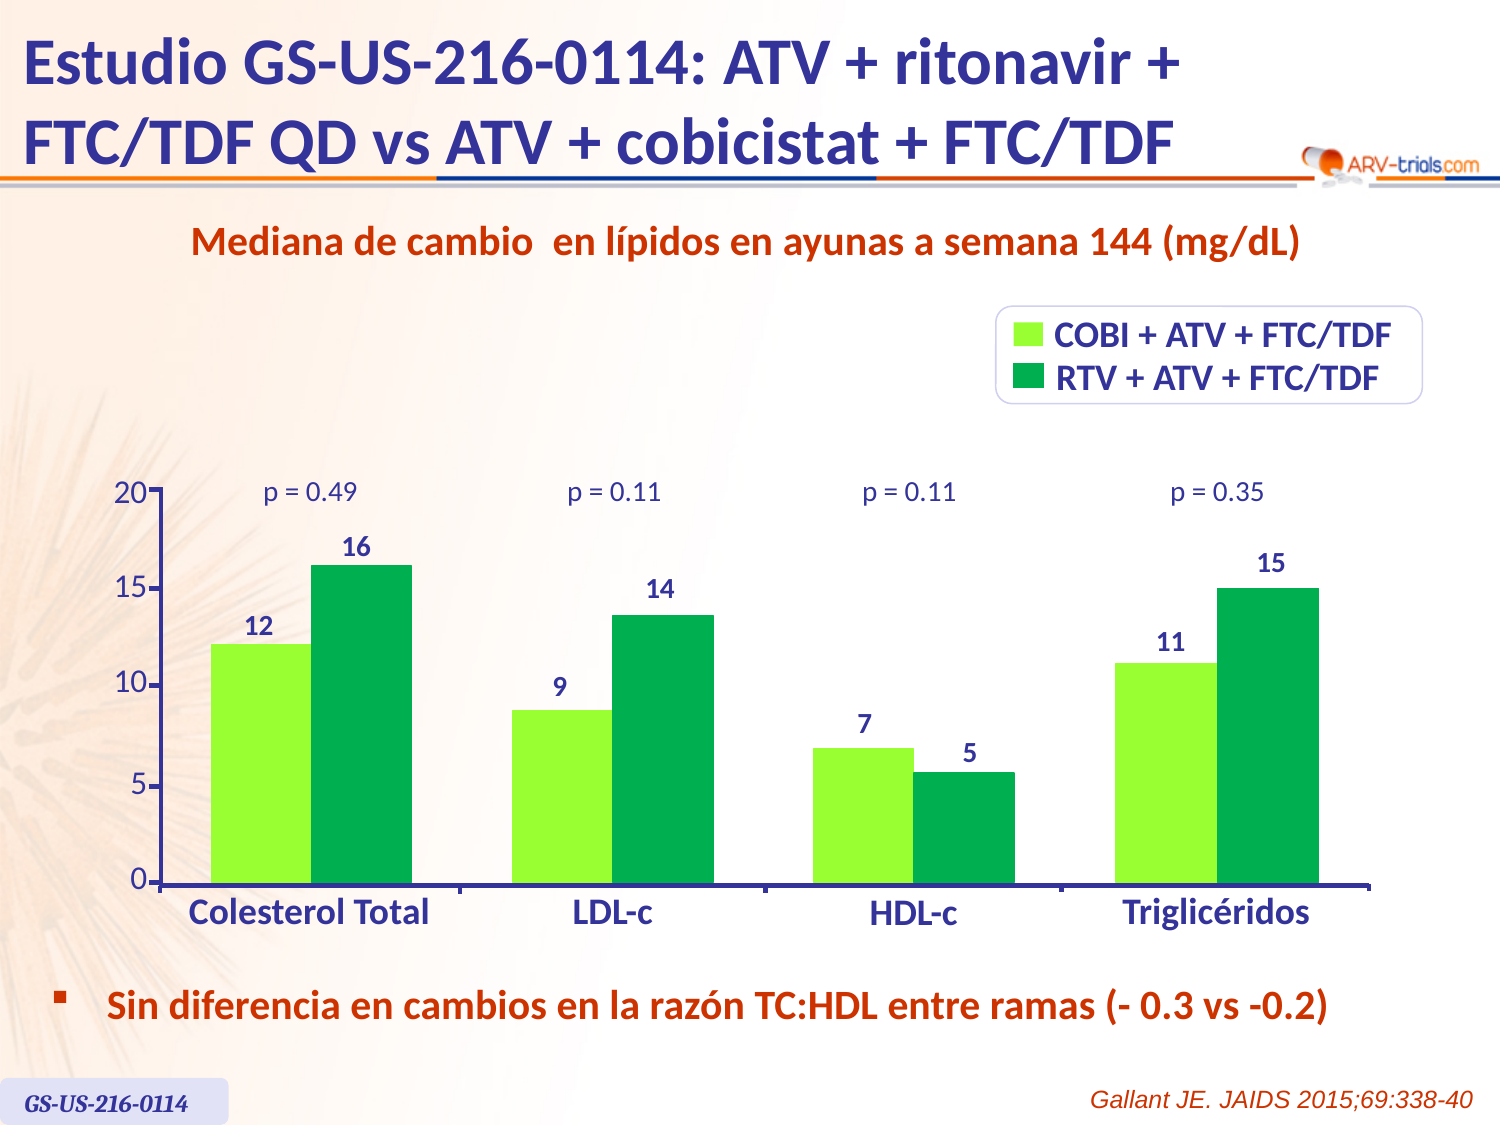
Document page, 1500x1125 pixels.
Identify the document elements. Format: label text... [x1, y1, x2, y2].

text_box Mediana de cambio en lípidos en ayunas a semana 144 (mg/dL) [163, 206, 1329, 271]
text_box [51, 302, 1423, 942]
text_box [0, 1077, 229, 1125]
picture [0, 0, 1500, 1125]
text_box Gallant JE. JAIDS 2015;69:338-40 [1075, 1076, 1489, 1121]
list Sin diferencia en cambios en la razón TC:HDL entre ramas (- 0.3 vs -0.2) [35, 969, 1370, 1034]
title Estudio GS-US-216-0114: ATV + ritonavir + FTC/TDF QD vs ATV + cobicistat + FTC/TDF [8, 6, 1442, 190]
